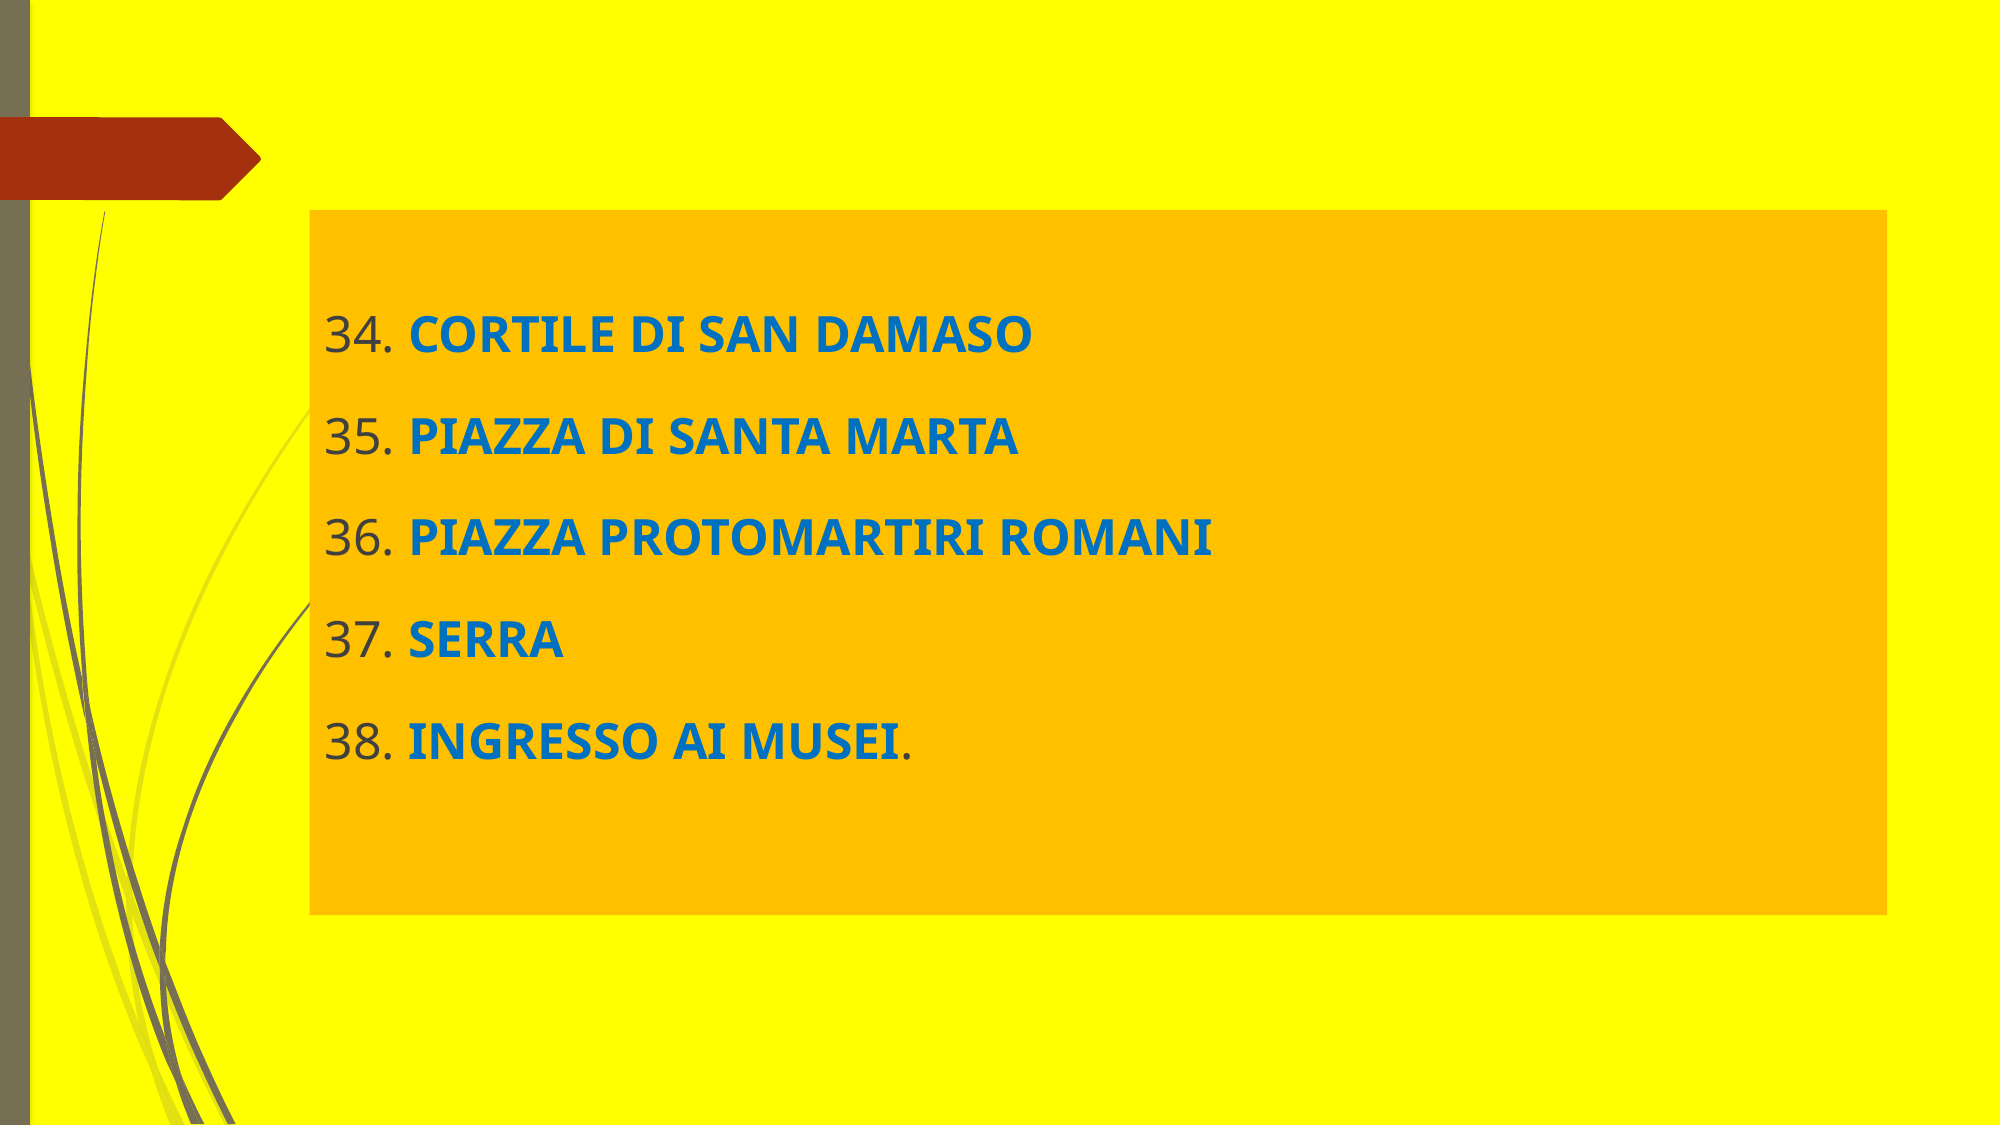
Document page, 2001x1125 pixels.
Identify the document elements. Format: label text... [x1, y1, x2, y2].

list 34. CORTILE DI SAN DAMASO 35. PIAZZA DI SANTA MARTA 36. PIAZZA PROTOMARTIRI ROMANI 37. SERRA 38. INGRESSO AI MUSEI. [309, 209, 1888, 916]
